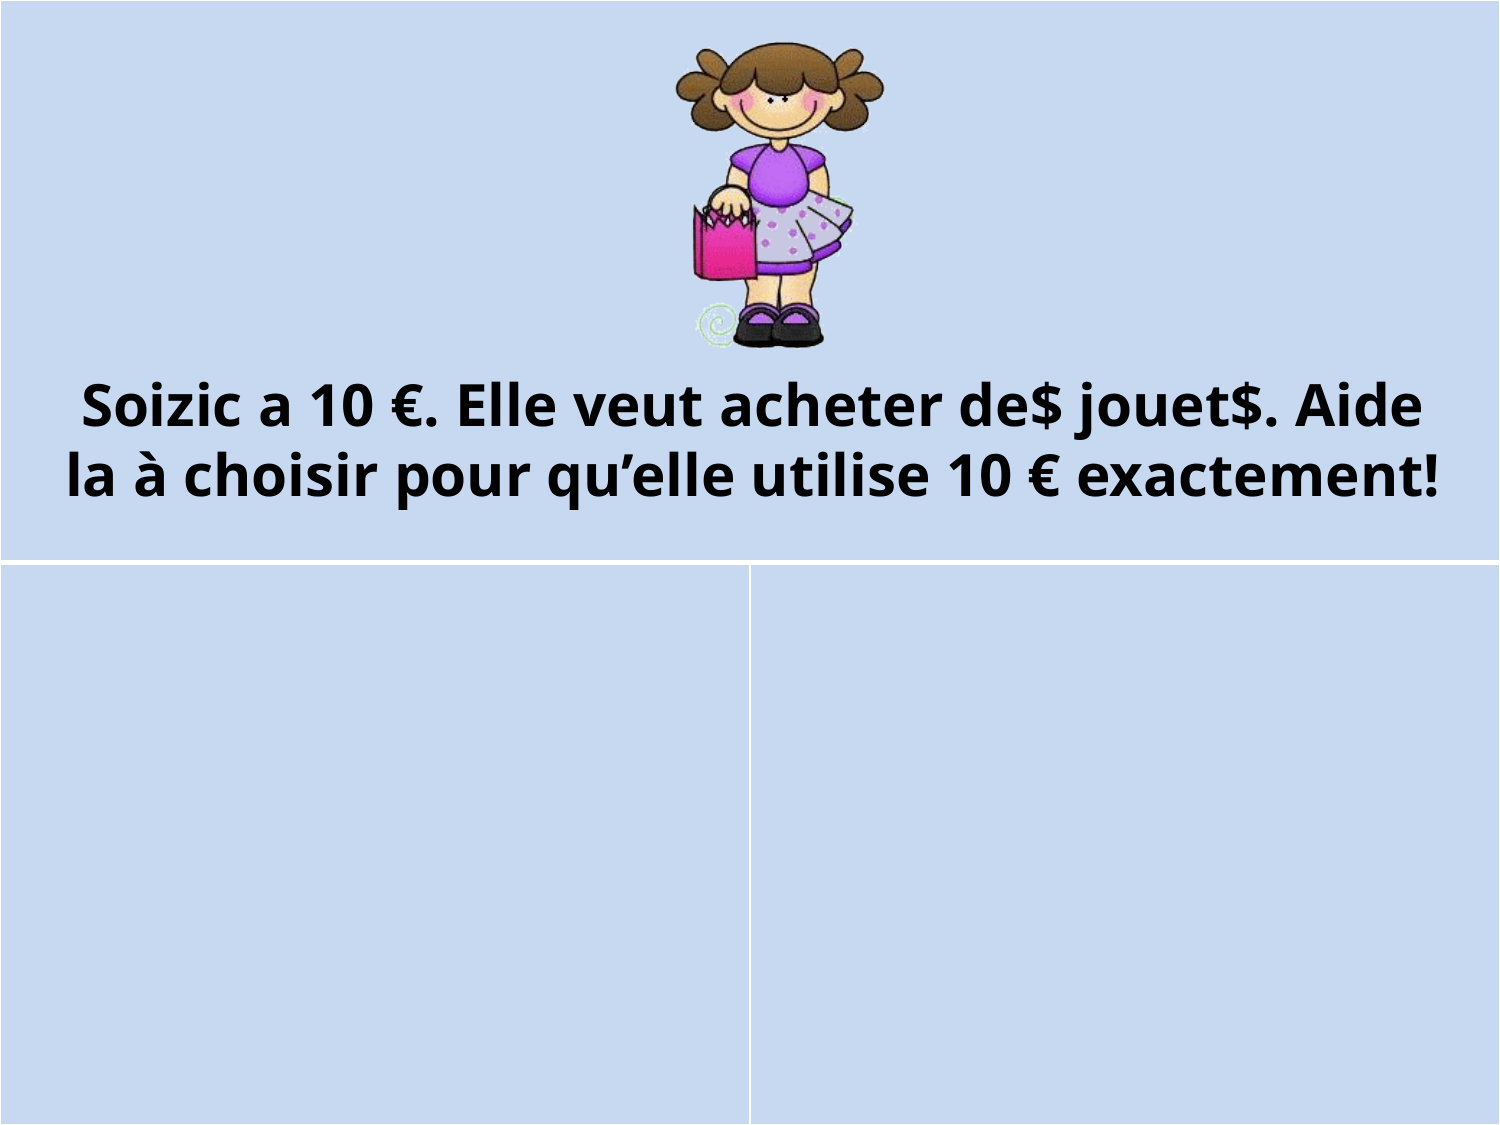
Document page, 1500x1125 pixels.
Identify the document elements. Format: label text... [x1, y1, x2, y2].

picture [666, 30, 892, 361]
table_cell [1, 565, 749, 1124]
table_cell [751, 565, 1499, 1124]
text_box Soizic a 10 €. Elle veut acheter de$ jouet$. Aide la à choisir pour qu’elle utilise 10 € exactement! [50, 360, 1456, 516]
table_header [1, 1, 1499, 560]
